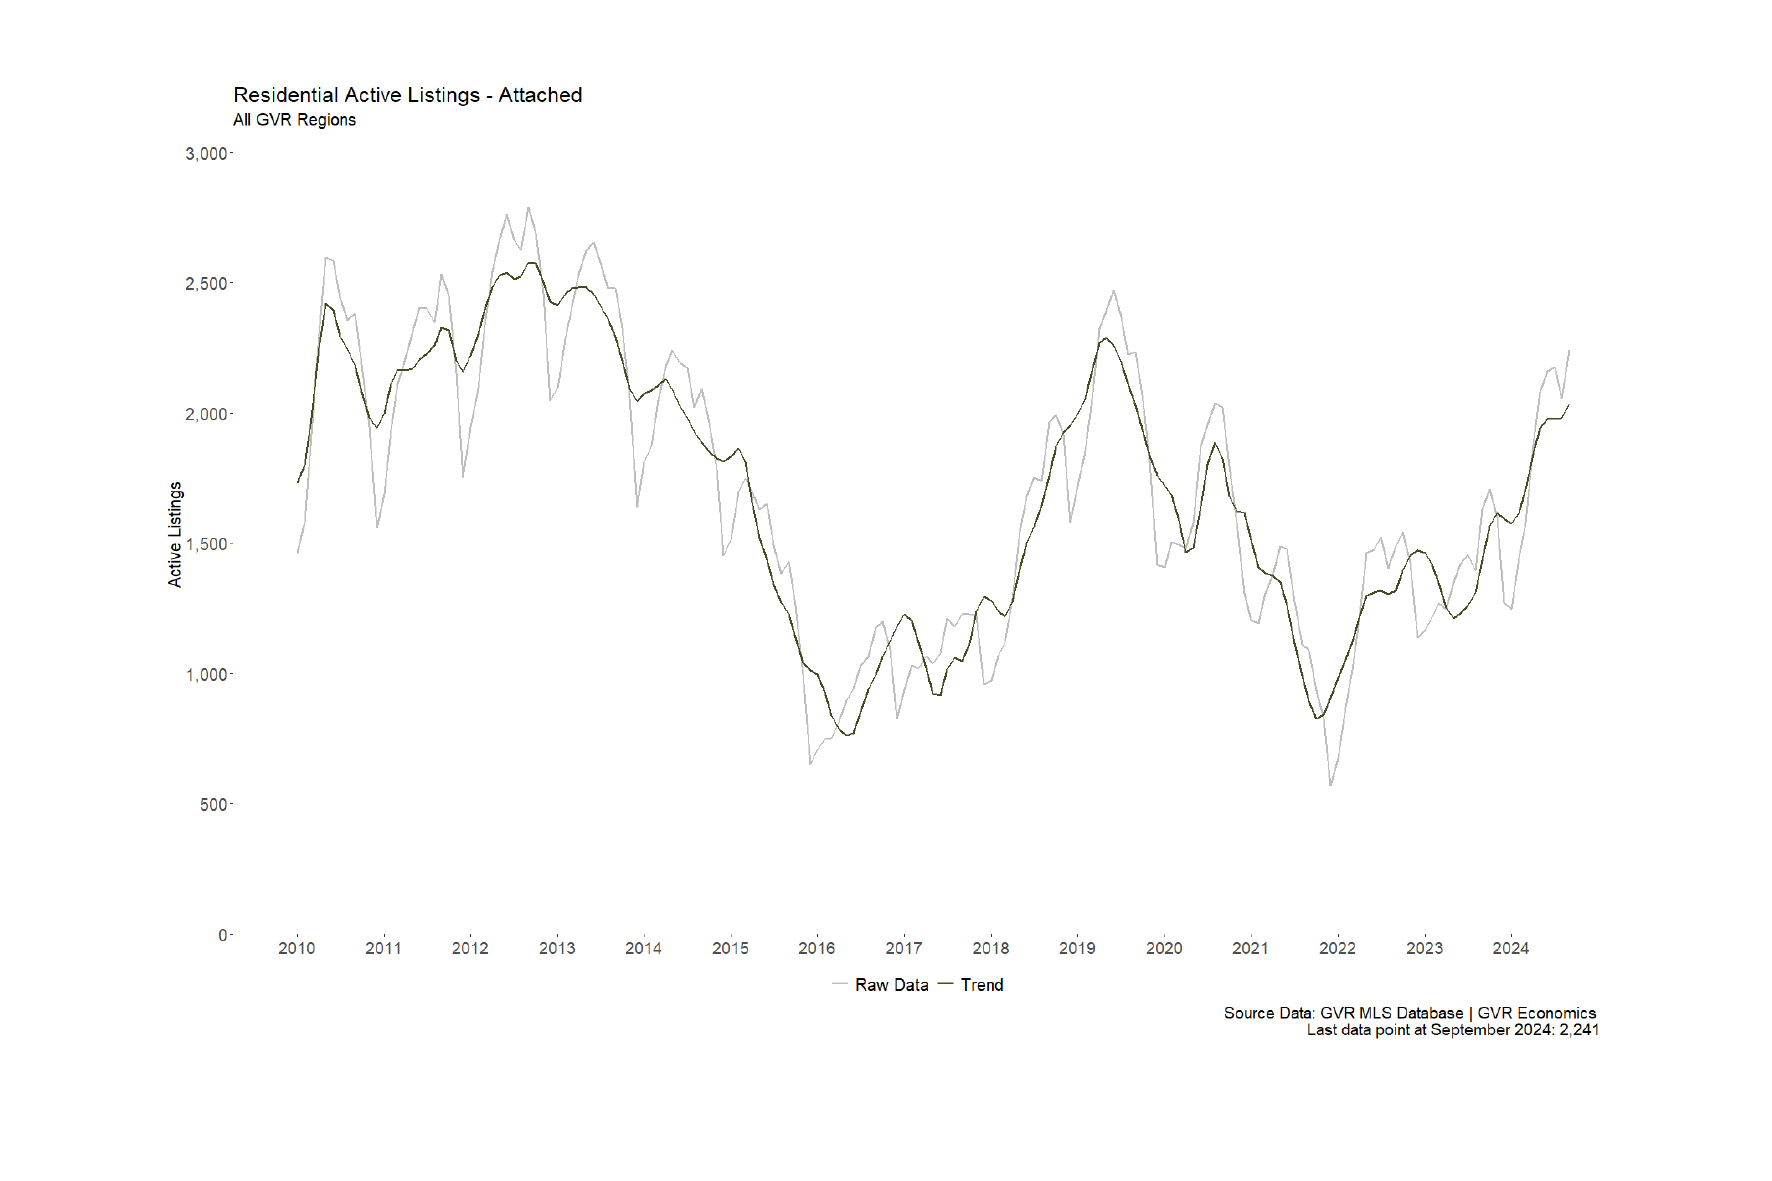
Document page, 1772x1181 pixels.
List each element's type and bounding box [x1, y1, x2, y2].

picture [160, 79, 1607, 1044]
